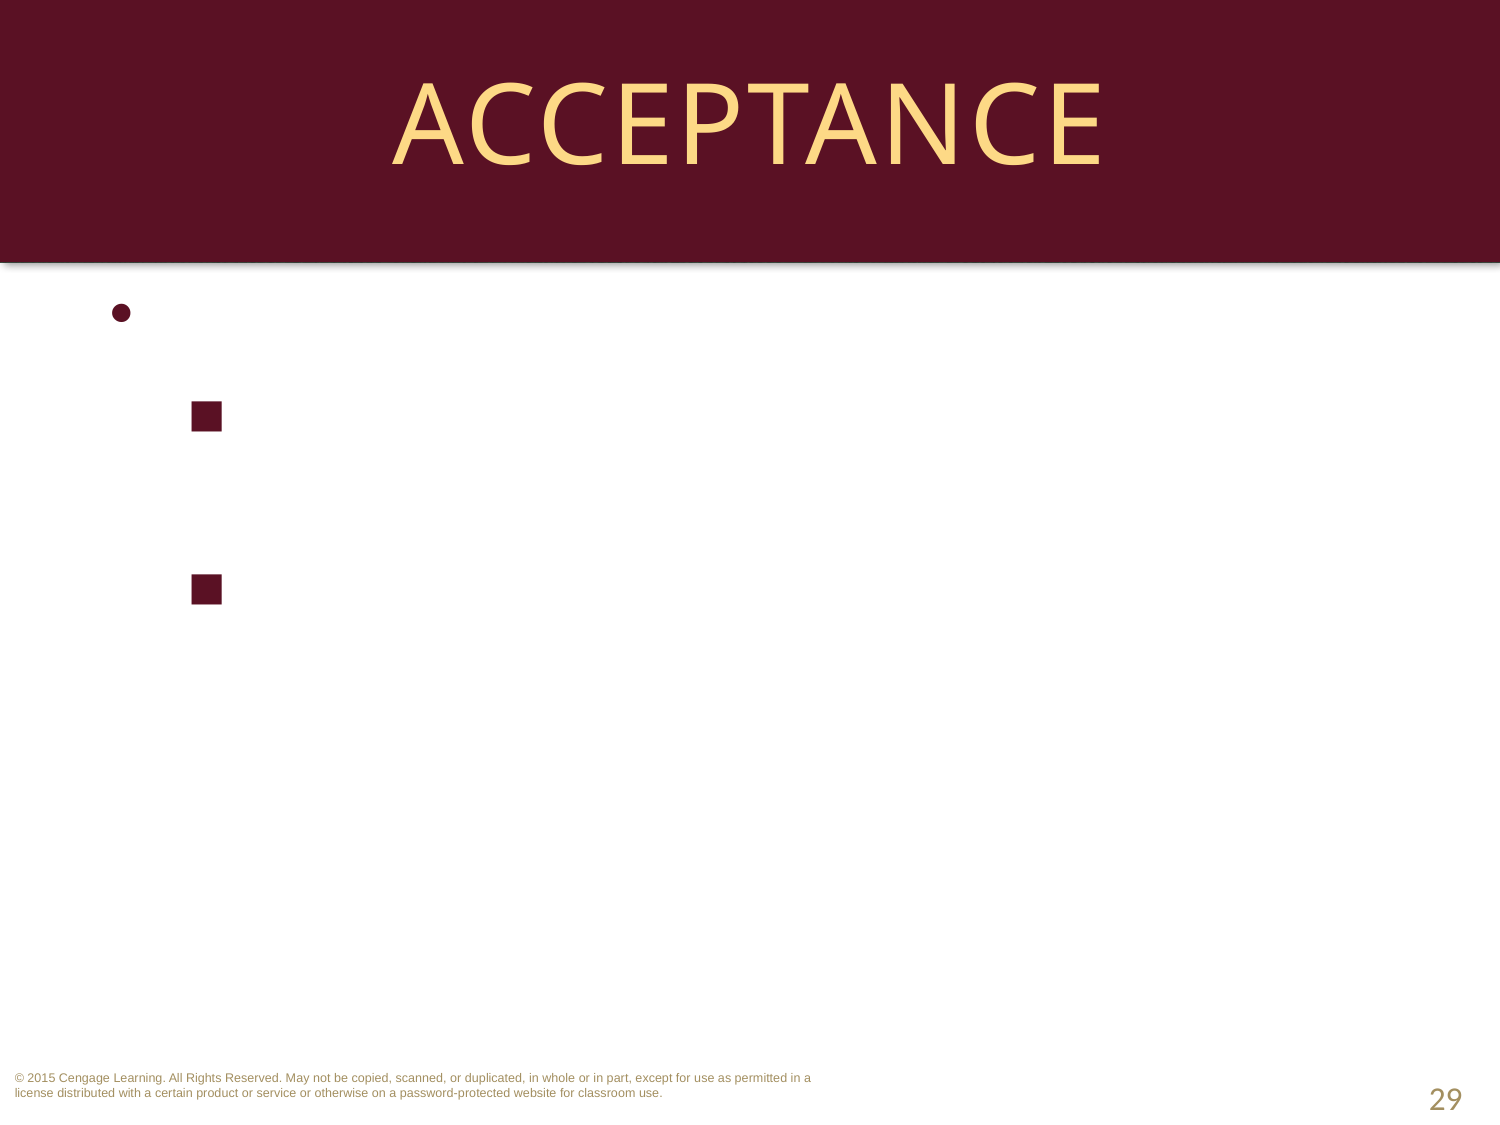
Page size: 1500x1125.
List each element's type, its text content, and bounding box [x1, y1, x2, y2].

title Acceptance [0, 0, 1500, 263]
list Additional Terms May Be Stricken. Contract will consist of terms in which the parties agree. Court may strike conflicting or additional terms. [74, 262, 1426, 1036]
slide_number 29 [1112, 1062, 1463, 1125]
